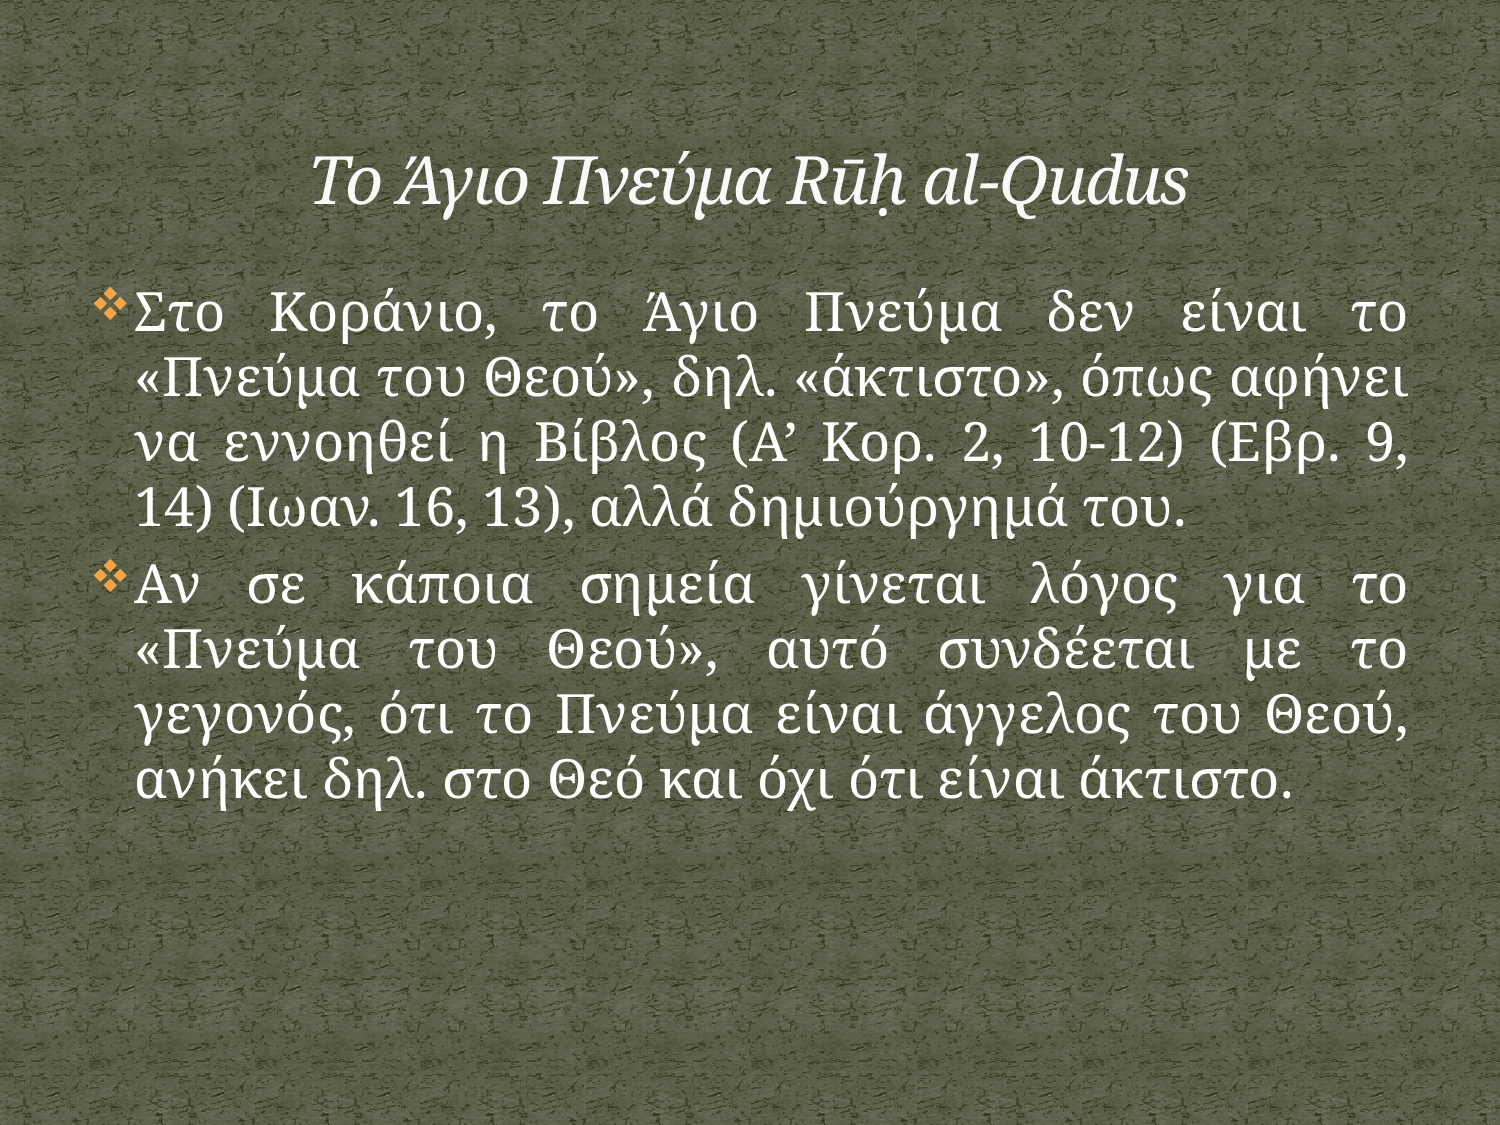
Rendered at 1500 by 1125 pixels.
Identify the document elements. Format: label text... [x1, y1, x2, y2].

list Στο Κοράνιο, το Άγιο Πνεύμα δεν είναι το «Πνεύμα του Θεού», δηλ. «άκτιστο», όπως αφήνει να εννοηθεί η Βίβλος (Α’ Κορ. 2, 10-12) (Εβρ. 9, 14) (Ιωαν. 16, 13), αλλά δημιούργημά του. Αν σε κάποια σημεία γίνεται λόγος για το «Πνεύμα του Θεού», αυτό συνδέεται με το γεγονός, ότι το Πνεύμα είναι άγγελος του Θεού, ανήκει δηλ. στο Θεό και όχι ότι είναι άκτιστο. [75, 269, 1425, 1000]
title Το Άγιο Πνεύμα Rūḥ al-Qudus [74, 24, 1425, 225]
